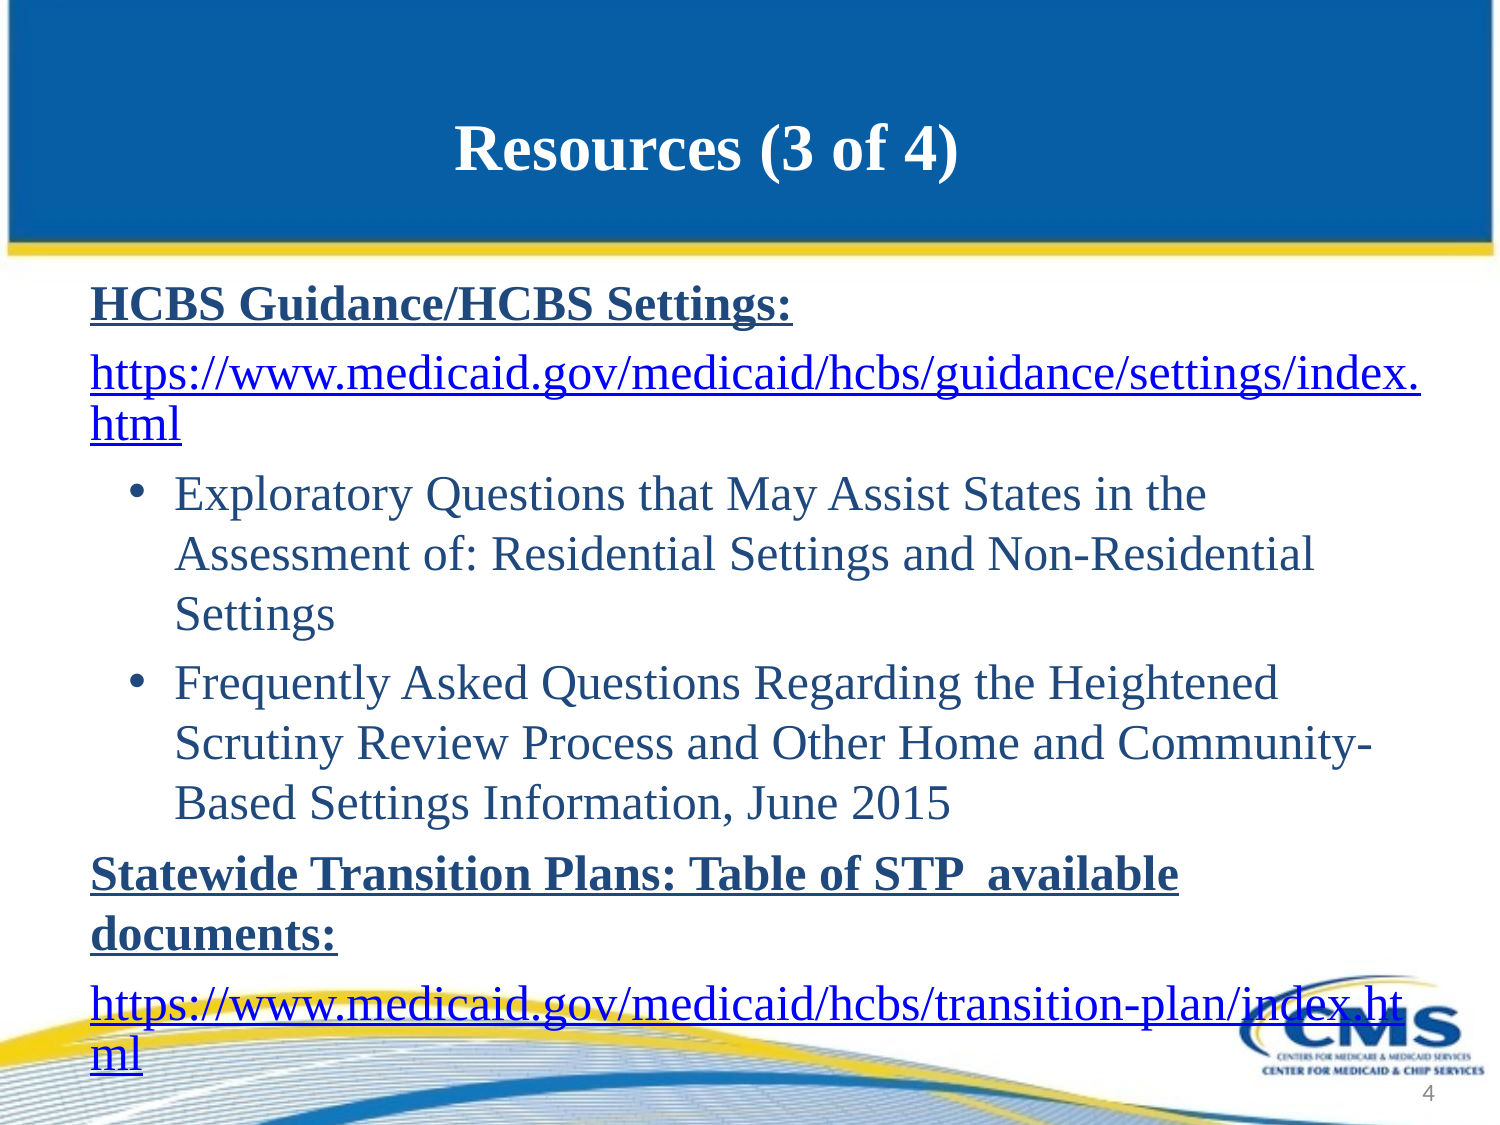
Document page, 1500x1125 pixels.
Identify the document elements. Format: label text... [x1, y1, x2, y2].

title Resources (3 of 4) [0, 50, 1420, 238]
list HCBS Guidance/HCBS Settings: https://www.medicaid.gov/medicaid/hcbs/guidance/settings/index.html Exploratory Questions that May Assist States in the Assessment of: Residential Settings and Non-Residential Settings Frequently Asked Questions Regarding the Heightened Scrutiny Review Process and Other Home and Community-Based Settings Information, June 2015 Statewide Transition Plans: Table of STP available documents: https://www.medicaid.gov/medicaid/hcbs/transition-plan/index.html [75, 262, 1450, 938]
slide_number 4 [1100, 1061, 1450, 1122]
picture [0, 0, 1500, 1125]
